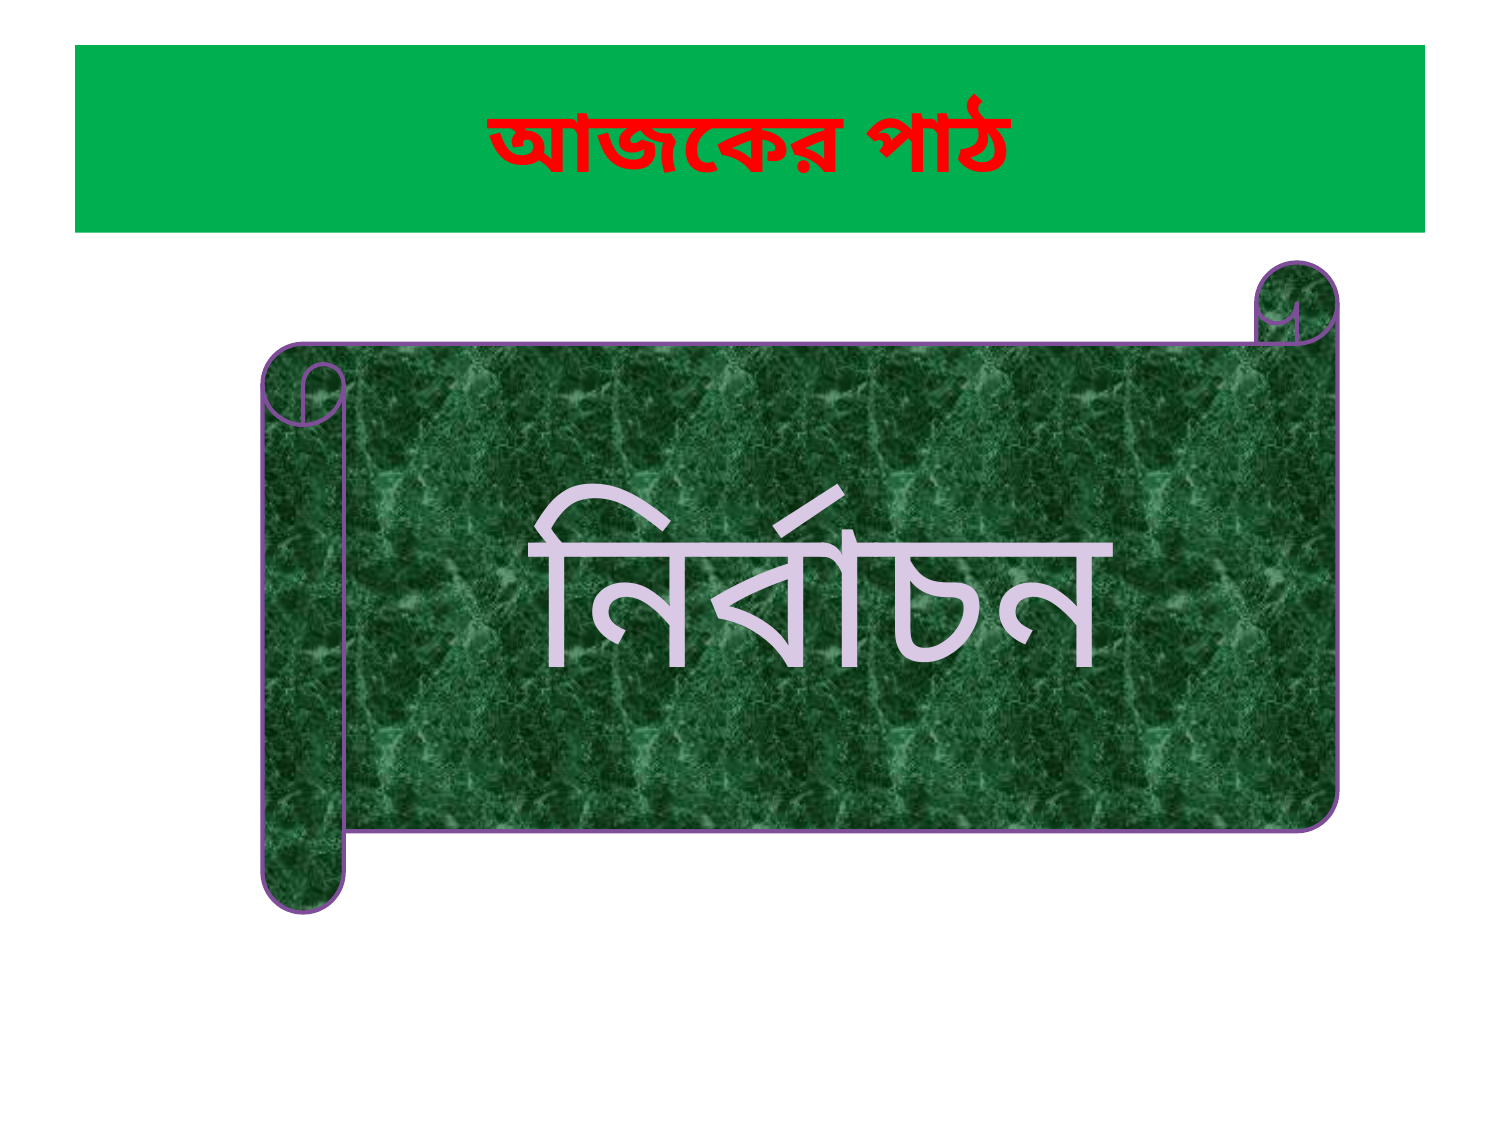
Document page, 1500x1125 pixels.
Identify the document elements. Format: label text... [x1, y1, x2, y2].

text_box নির্বাচন [260, 260, 1340, 915]
title আজকের পাঠ [75, 45, 1425, 233]
